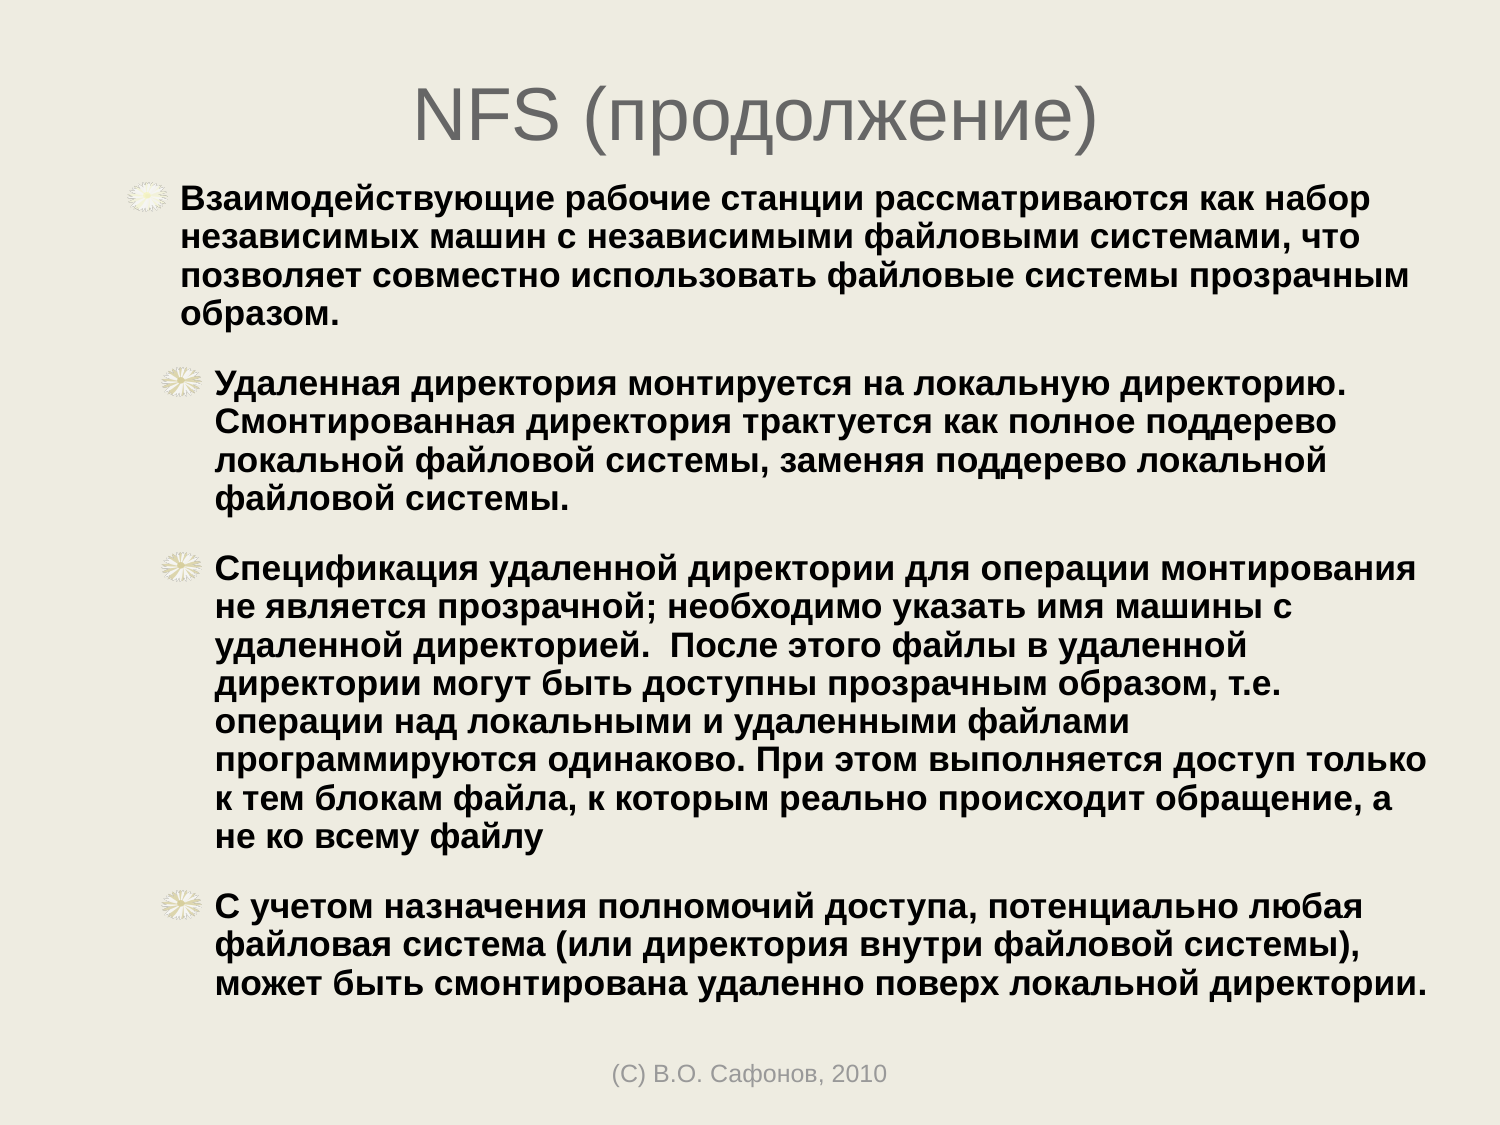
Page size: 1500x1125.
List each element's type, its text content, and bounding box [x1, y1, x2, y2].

list Взаимодействующие рабочие станции рассматриваются как набор независимых машин с независимыми файловыми системами, что позволяет совместно использовать файловые системы прозрачным образом. Удаленная директория монтируется на локальную директорию. Смонтированная директория трактуется как полное поддерево локальной файловой системы, заменяя поддерево локальной файловой системы. Спецификация удаленной директории для операции монтирования не является прозрачной; необходимо указать имя машины с удаленной директорией. После этого файлы в удаленной директории могут быть доступны прозрачным образом, т.е. операции над локальными и удаленными файлами программируются одинаково. При этом выполняется доступ только к тем блокам файла, к которым реально происходит обращение, а не ко всему файлу С учетом назначения полномочий доступа, потенциально любая файловая система (или директория внутри файловой системы), может быть смонтирована удаленно поверх локальной директории. [112, 172, 1447, 1024]
picture [161, 890, 202, 920]
picture [161, 367, 202, 397]
picture [161, 552, 202, 582]
title NFS (продолжение) [111, 54, 1400, 168]
footer (C) В.О. Сафонов, 2010 [512, 1042, 988, 1103]
picture [127, 182, 168, 212]
